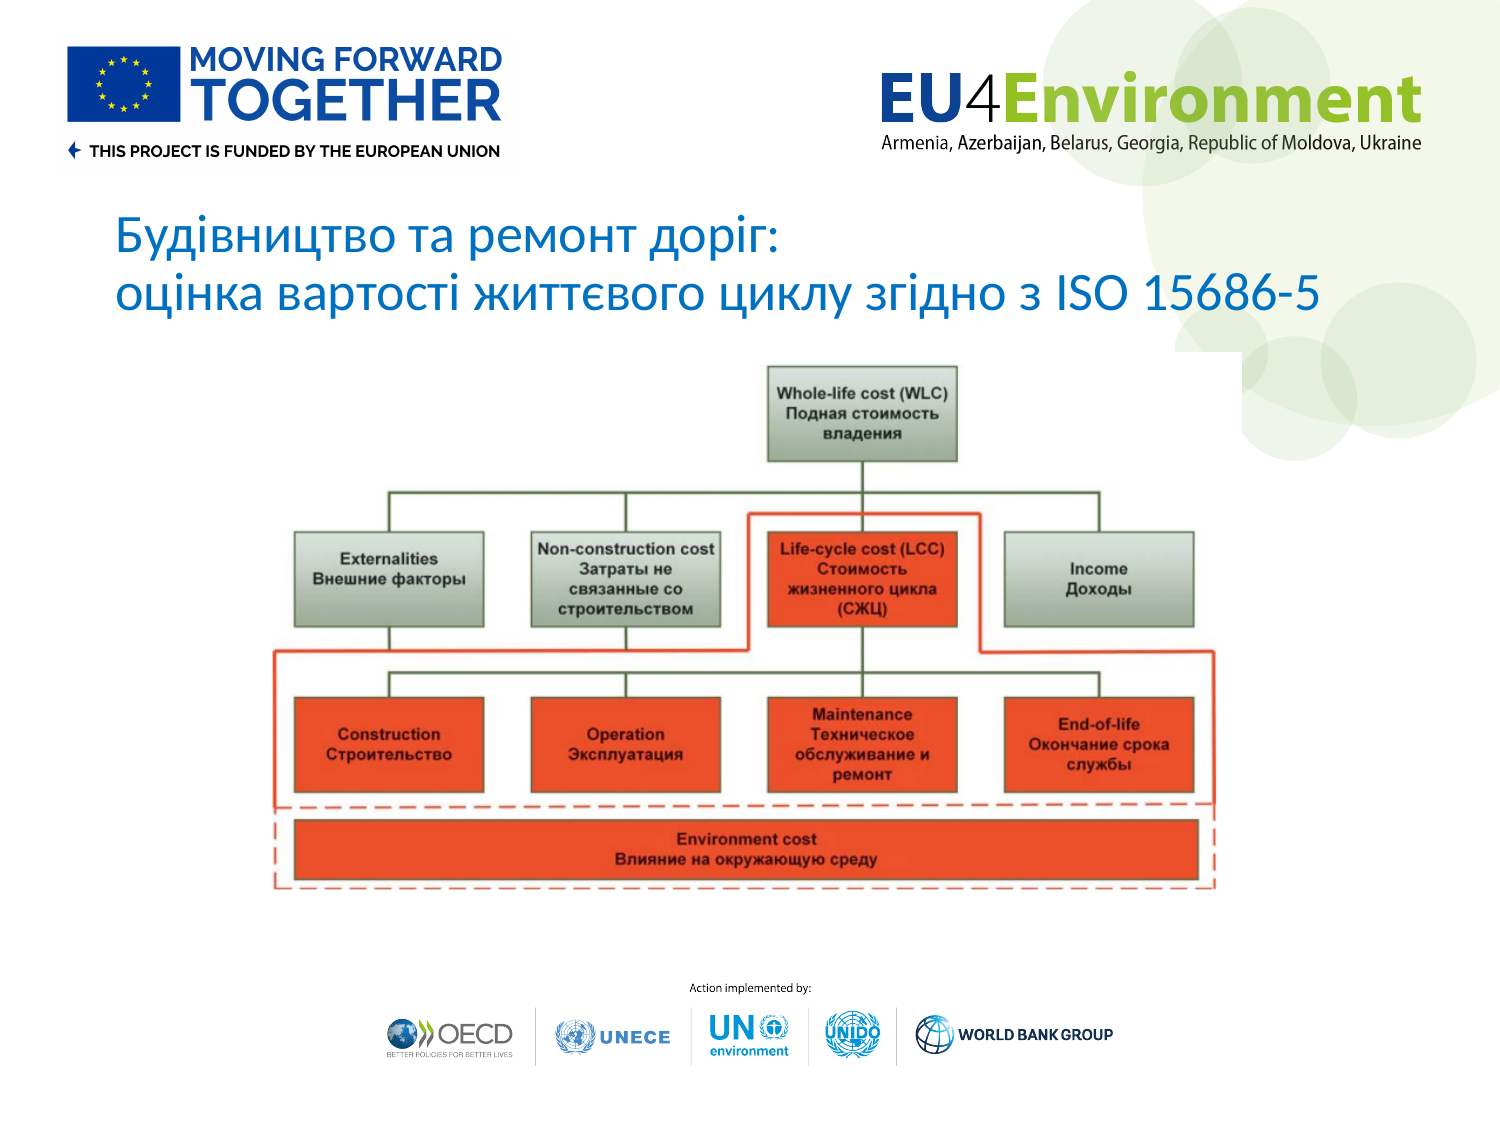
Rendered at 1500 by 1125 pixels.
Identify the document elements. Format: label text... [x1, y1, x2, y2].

picture [56, 37, 515, 172]
picture [234, 0, 1500, 900]
picture [387, 983, 1113, 1066]
text_box Будівництво та ремонт доріг: оцінка вартості життєвого циклу згідно з ISO 15686-5 [100, 190, 1395, 338]
